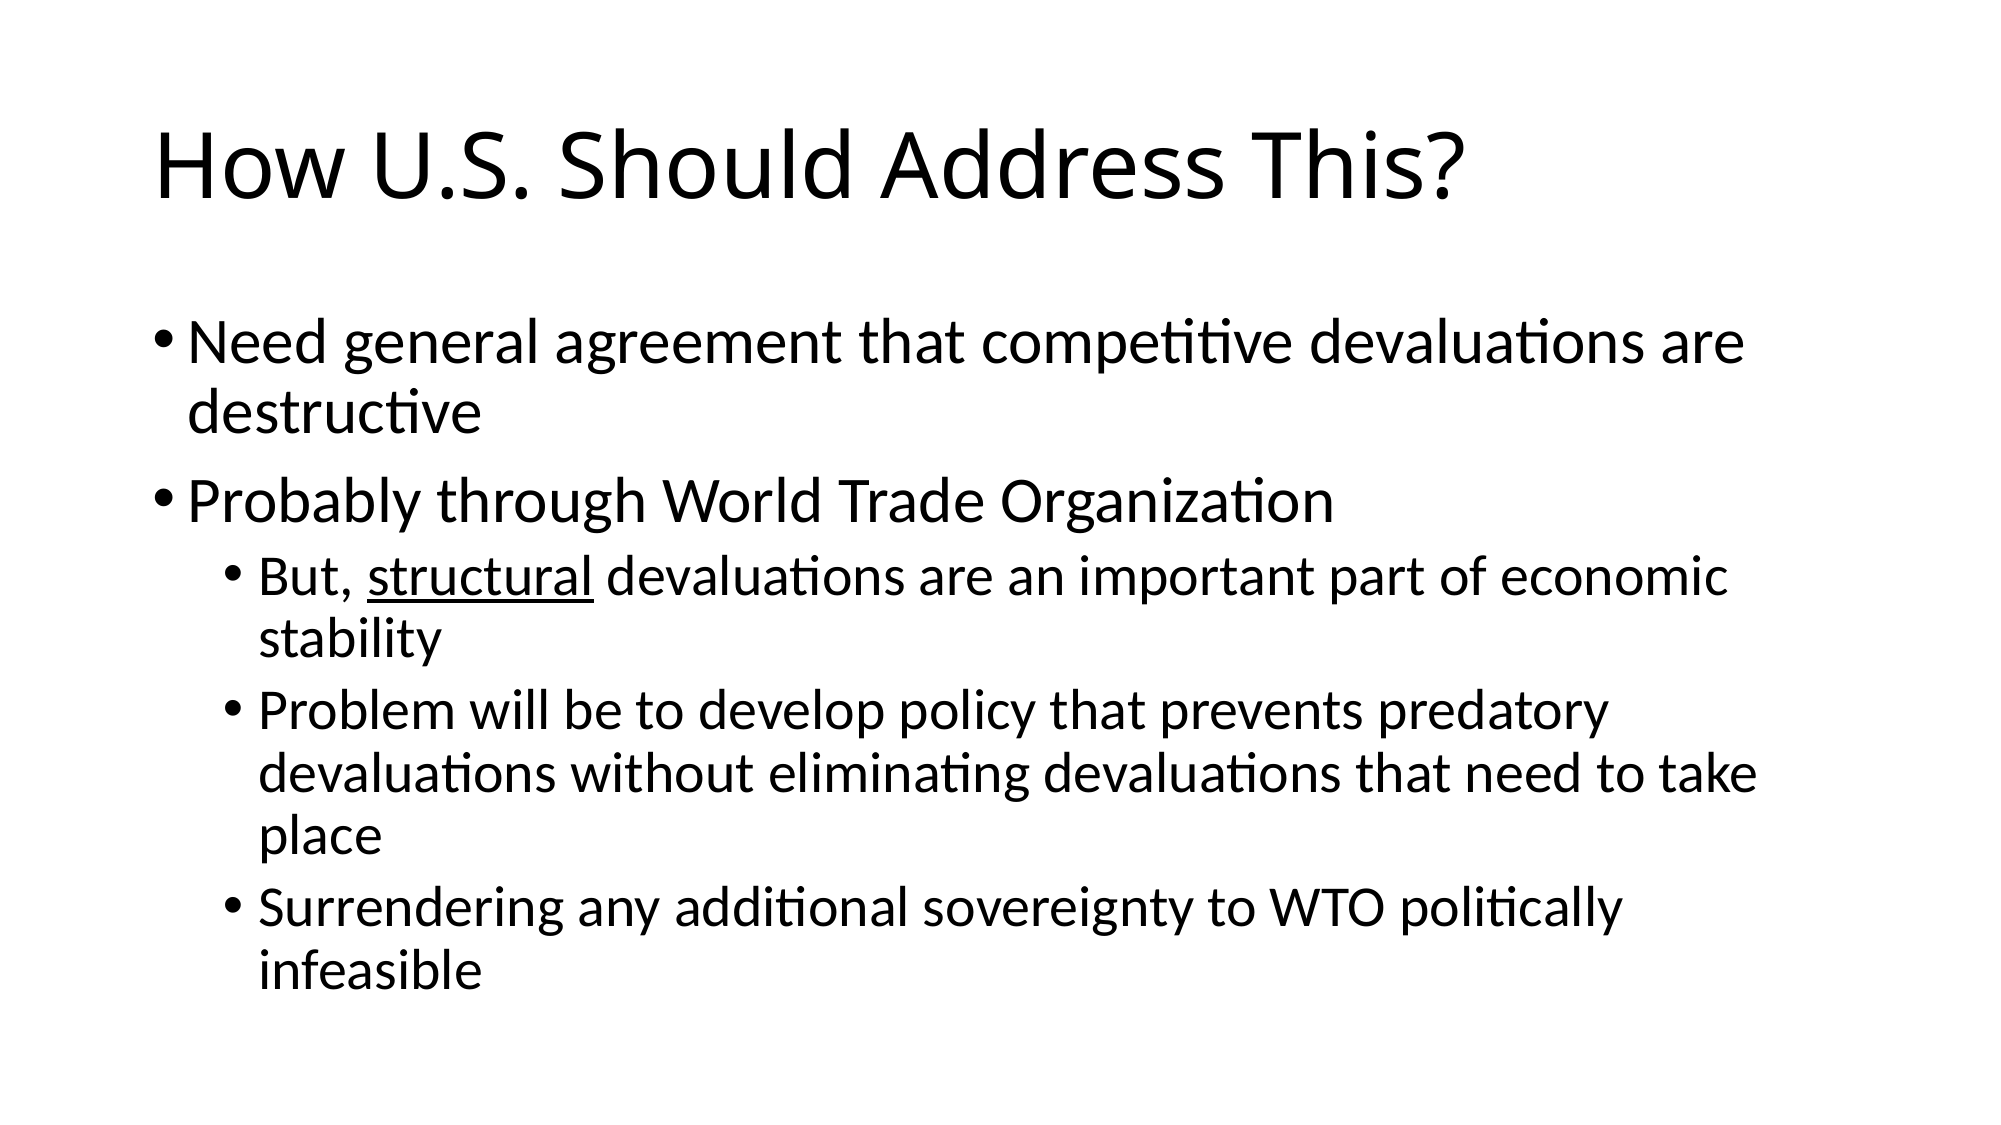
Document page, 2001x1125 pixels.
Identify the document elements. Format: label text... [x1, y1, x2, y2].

title How U.S. Should Address This? [137, 59, 1863, 278]
list Need general agreement that competitive devaluations are destructive Probably through World Trade Organization But, structural devaluations are an important part of economic stability Problem will be to develop policy that prevents predatory devaluations without eliminating devaluations that need to take place Surrendering any additional sovereignty to WTO politically infeasible [137, 299, 1863, 1014]
